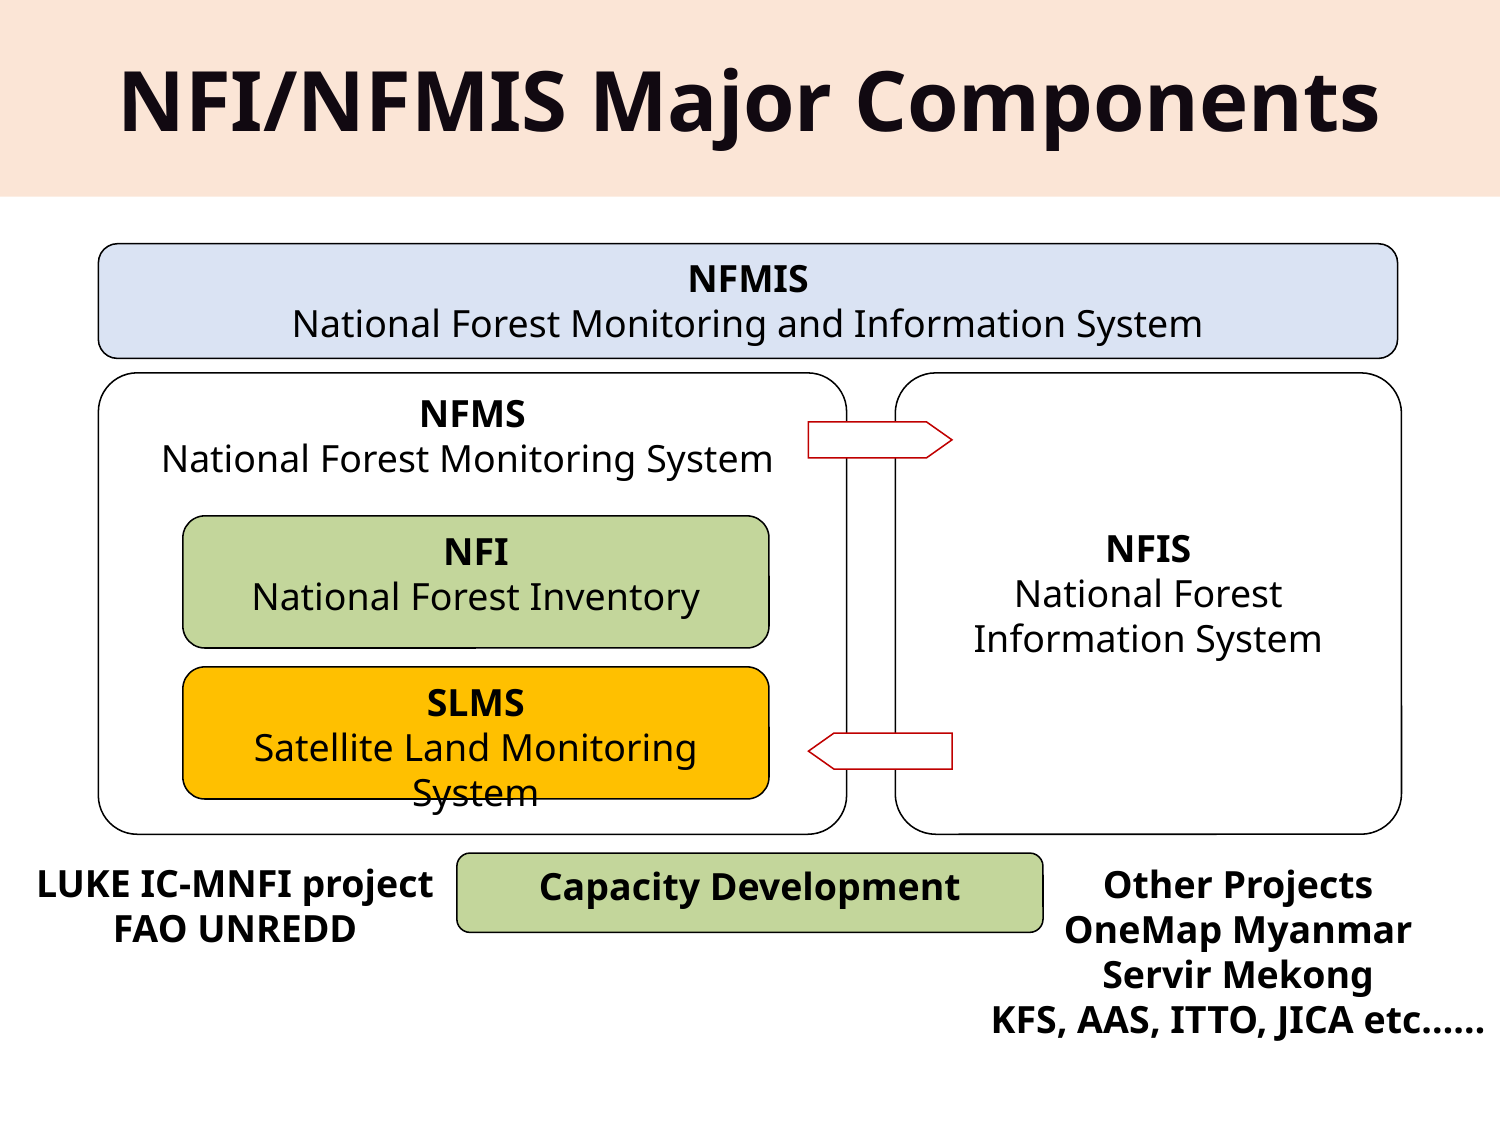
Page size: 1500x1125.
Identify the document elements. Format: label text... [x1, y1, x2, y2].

text_box LUKE IC-MNFI project FAO UNREDD [21, 853, 450, 958]
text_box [98, 243, 1402, 835]
text_box Other Projects OneMap Myanmar Servir Mekong KFS, AAS, ITTO, JICA etc…… [975, 853, 1500, 1094]
text_box NFI/NFMIS Major Components [0, 0, 1500, 198]
text_box Capacity Development [456, 853, 975, 933]
